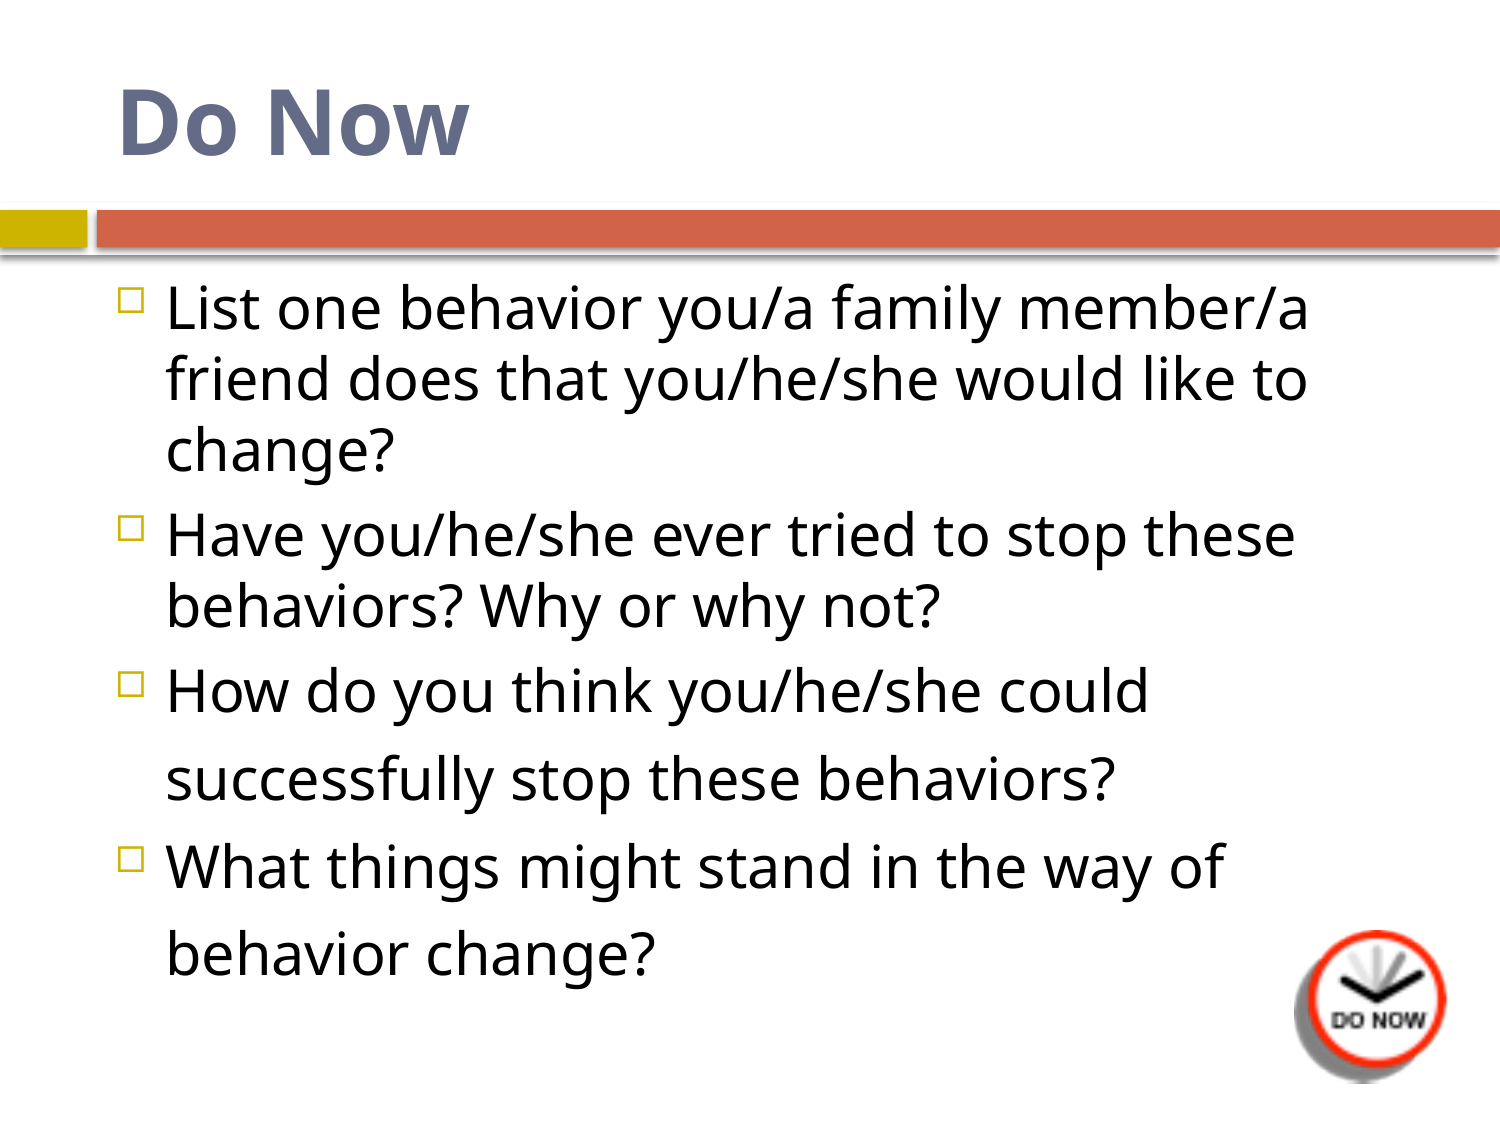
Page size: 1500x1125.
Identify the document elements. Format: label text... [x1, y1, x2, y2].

title Do Now [100, 37, 1438, 200]
list List one behavior you/a family member/a friend does that you/he/she would like to change? Have you/he/she ever tried to stop these behaviors? Why or why not? How do you think you/he/she could successfully stop these behaviors? What things might stand in the way of behavior change? [100, 262, 1438, 1000]
picture [1293, 929, 1458, 1084]
